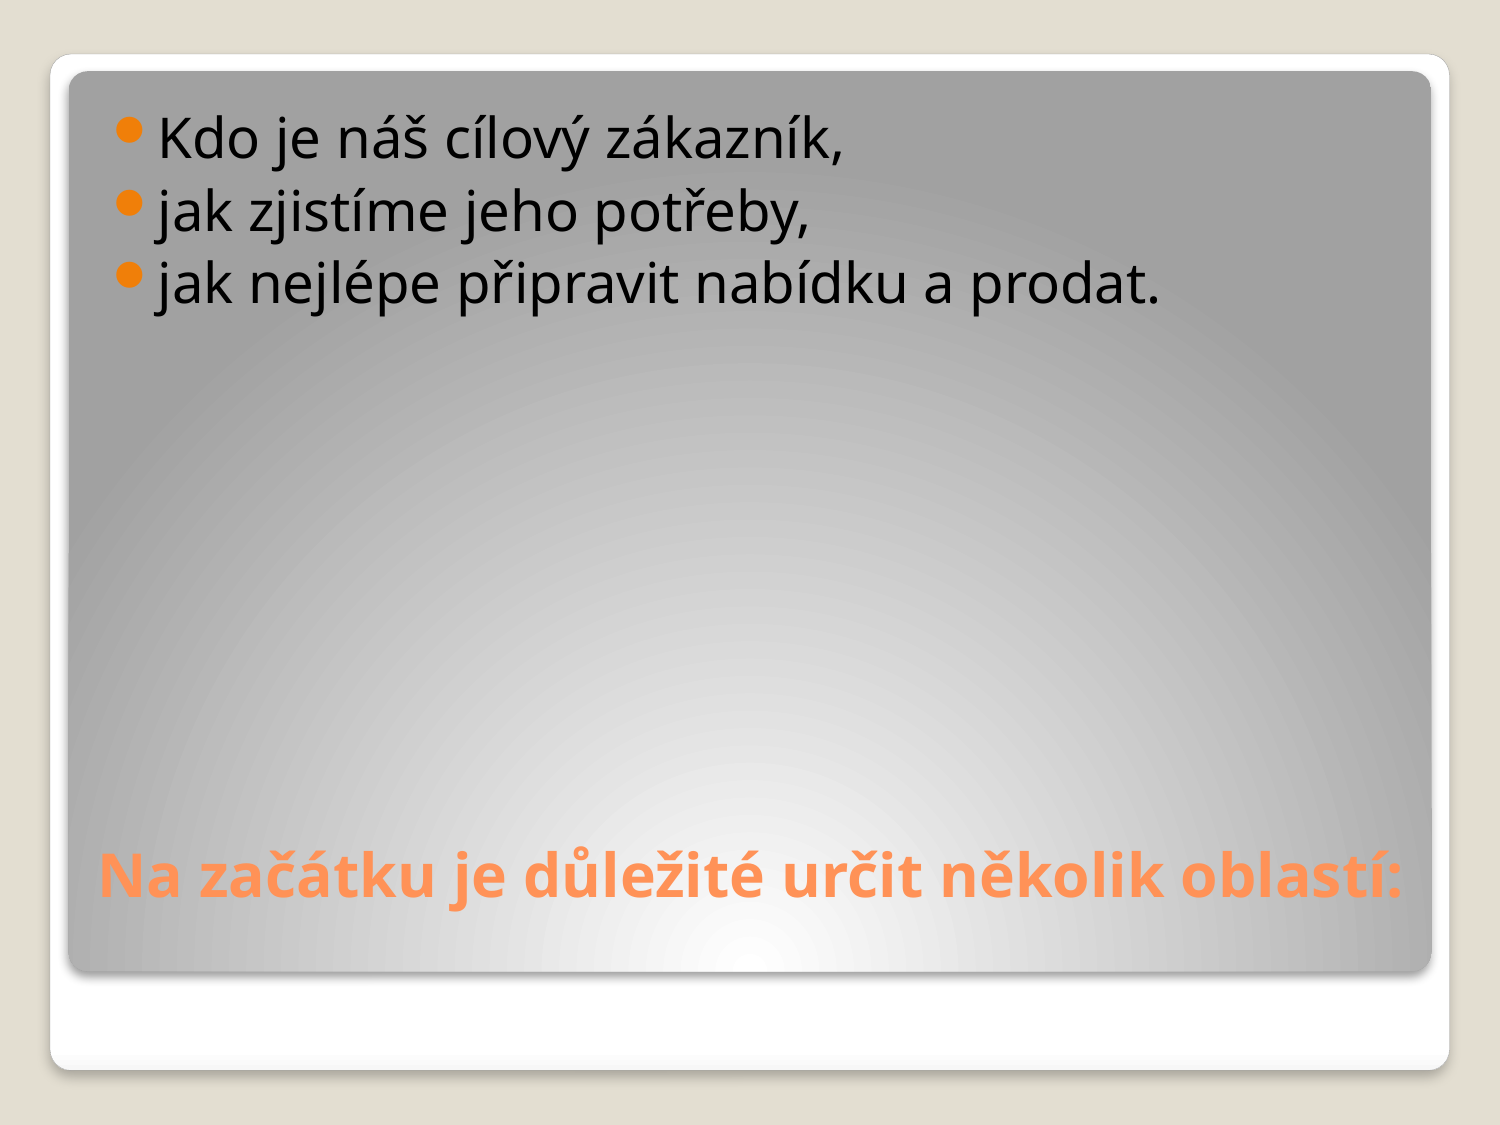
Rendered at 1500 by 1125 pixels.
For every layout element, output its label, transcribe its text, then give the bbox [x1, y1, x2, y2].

title Na začátku je důležité určit několik oblastí: [82, 817, 1425, 990]
list Kdo je náš cílový zákazník, jak zjistíme jeho potřeby, jak nejlépe připravit nabídku a prodat. [82, 86, 1425, 774]
